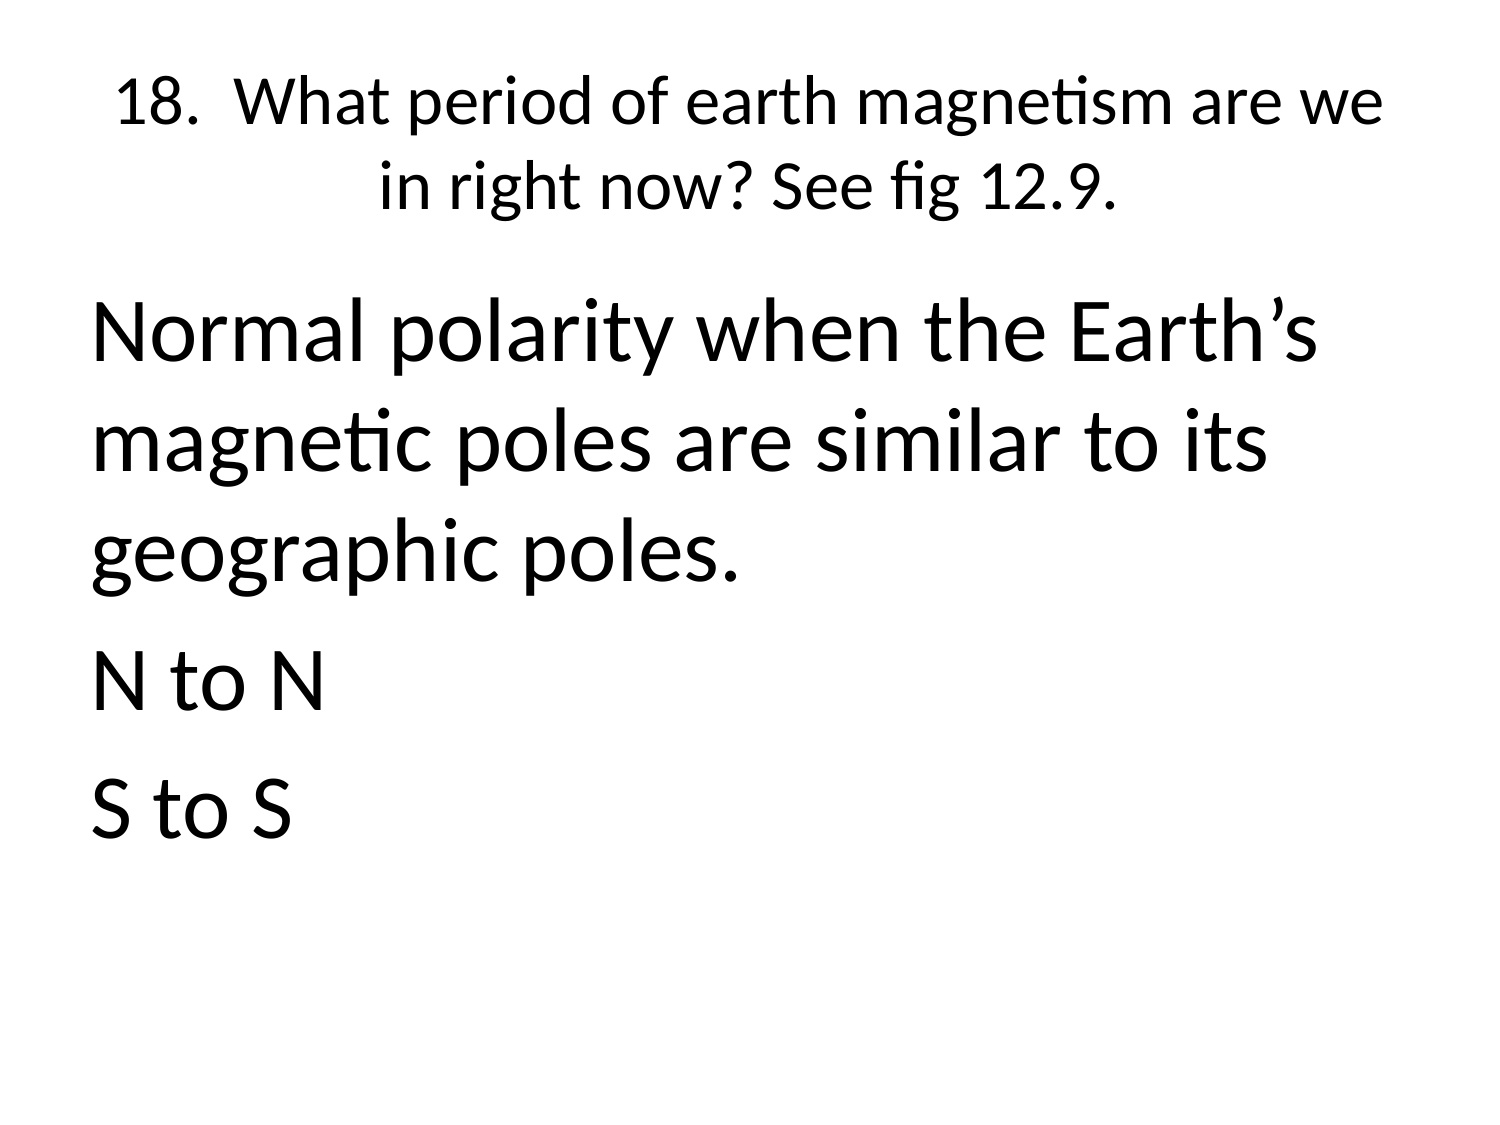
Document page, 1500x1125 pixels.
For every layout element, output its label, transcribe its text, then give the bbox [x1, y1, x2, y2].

title 18. What period of earth magnetism are we in right now? See fig 12.9. [75, 45, 1425, 233]
list Normal polarity when the Earth’s magnetic poles are similar to its geographic poles. N to N S to S [75, 262, 1425, 1005]
